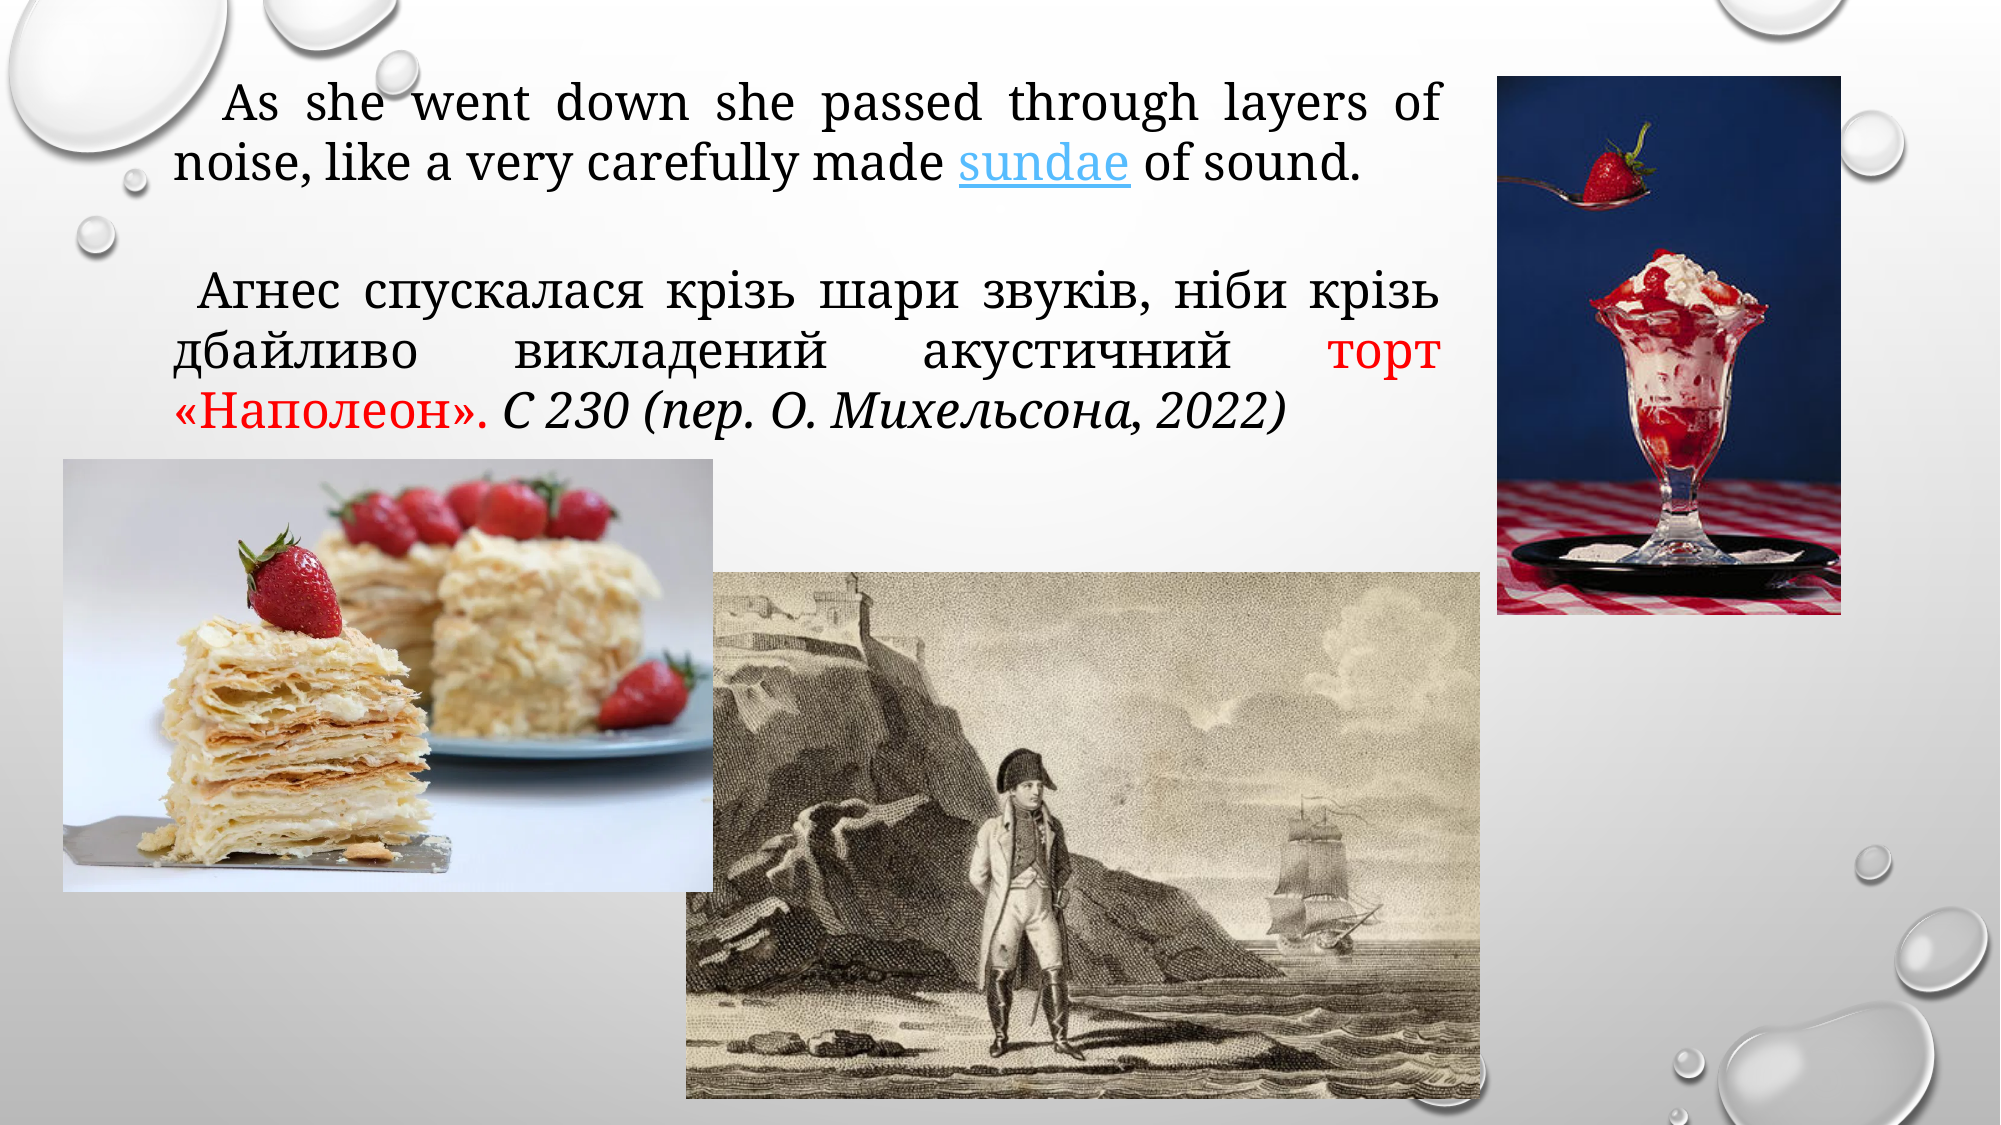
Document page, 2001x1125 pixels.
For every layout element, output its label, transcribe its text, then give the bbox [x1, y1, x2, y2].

picture [0, 0, 2000, 1125]
text_box As she went down she passed through layers of noise, like a very carefully made sundae of sound. Агнес спускалася крізь шари звуків, ніби крізь дбайливо викладений акустичний торт «Наполеон». С 230 (пер. О. Михельсона, 2022) [159, 63, 1457, 447]
